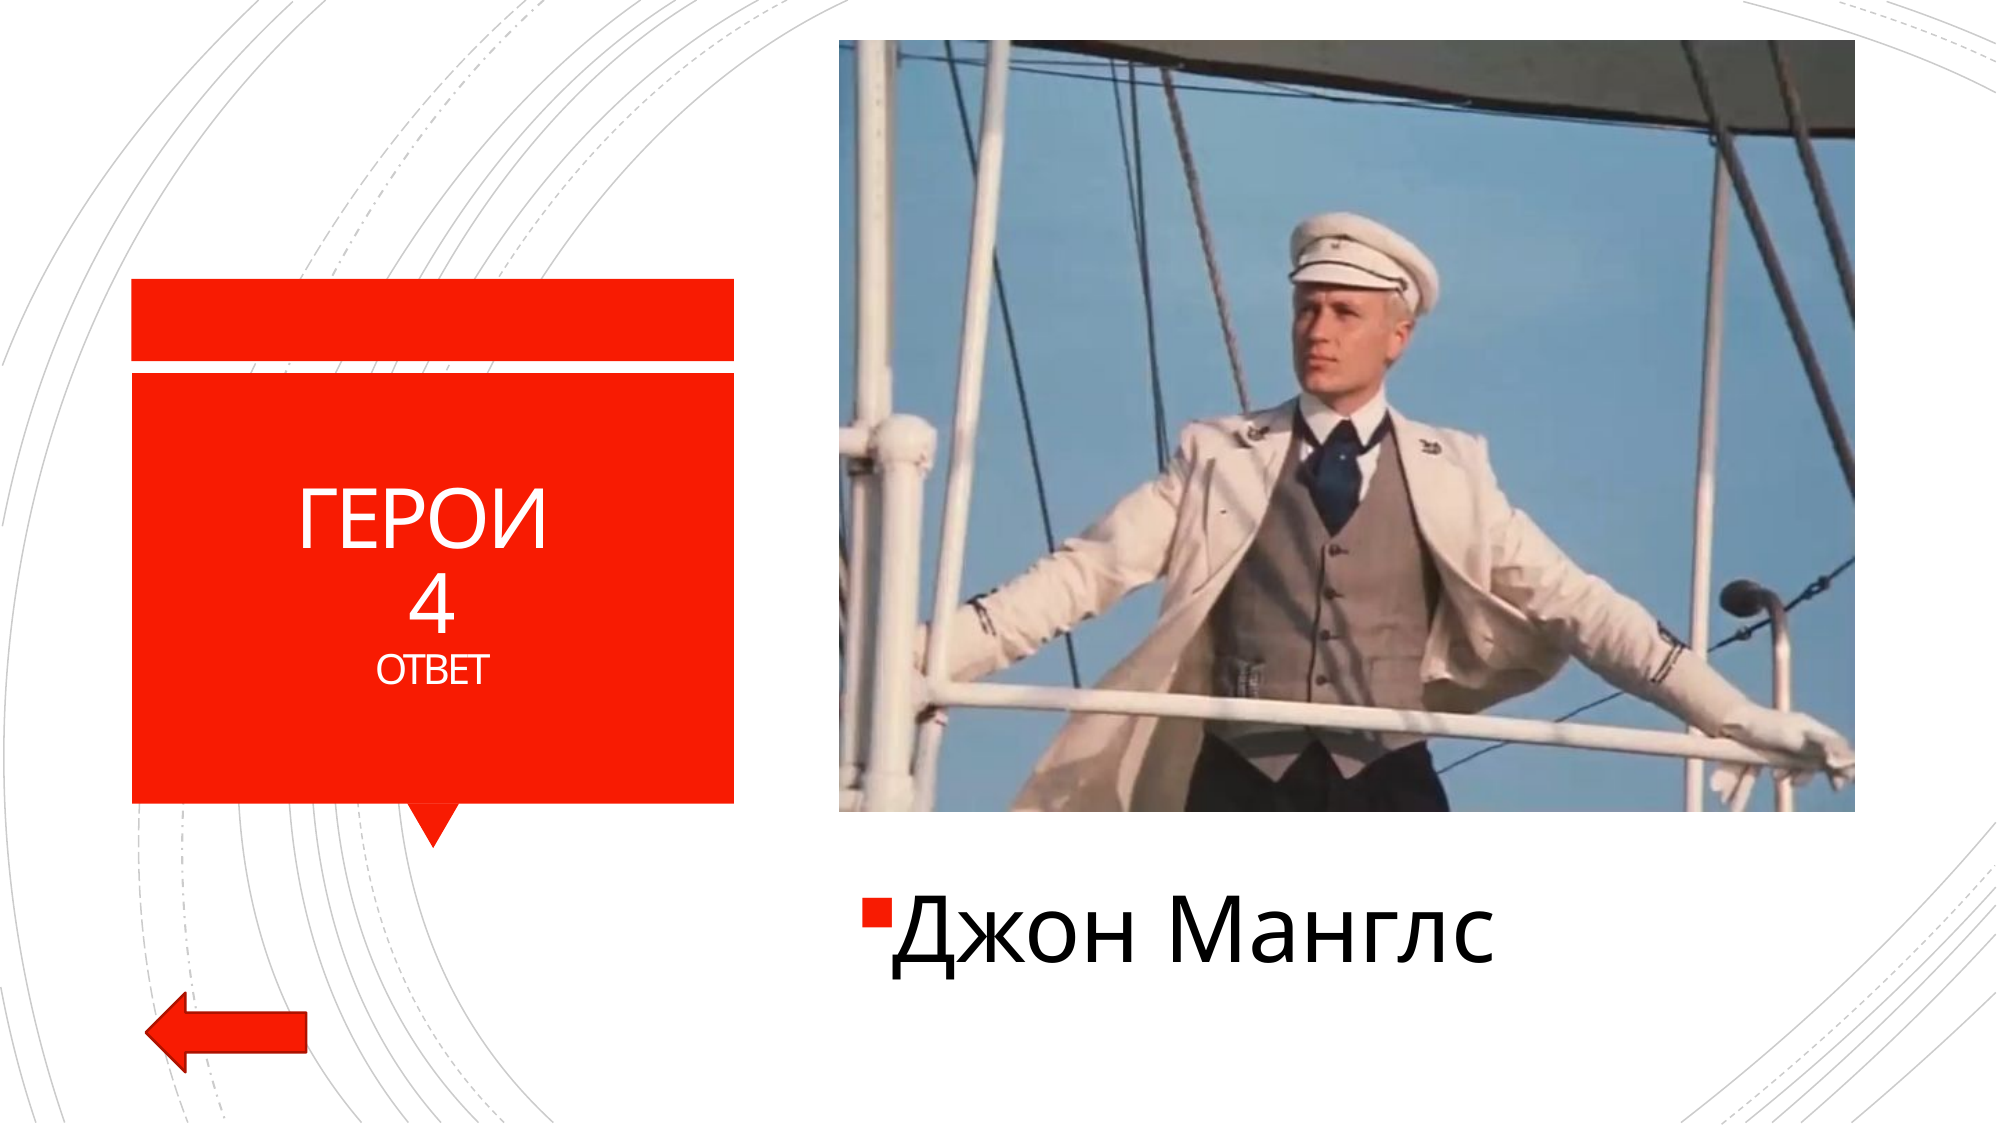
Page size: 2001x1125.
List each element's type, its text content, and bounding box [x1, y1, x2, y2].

title ГЕРОИ 4 ОТВЕТ [145, 385, 720, 789]
list Джон Манглс [839, 131, 1940, 993]
picture [839, 39, 1855, 812]
text_box [144, 991, 308, 1074]
